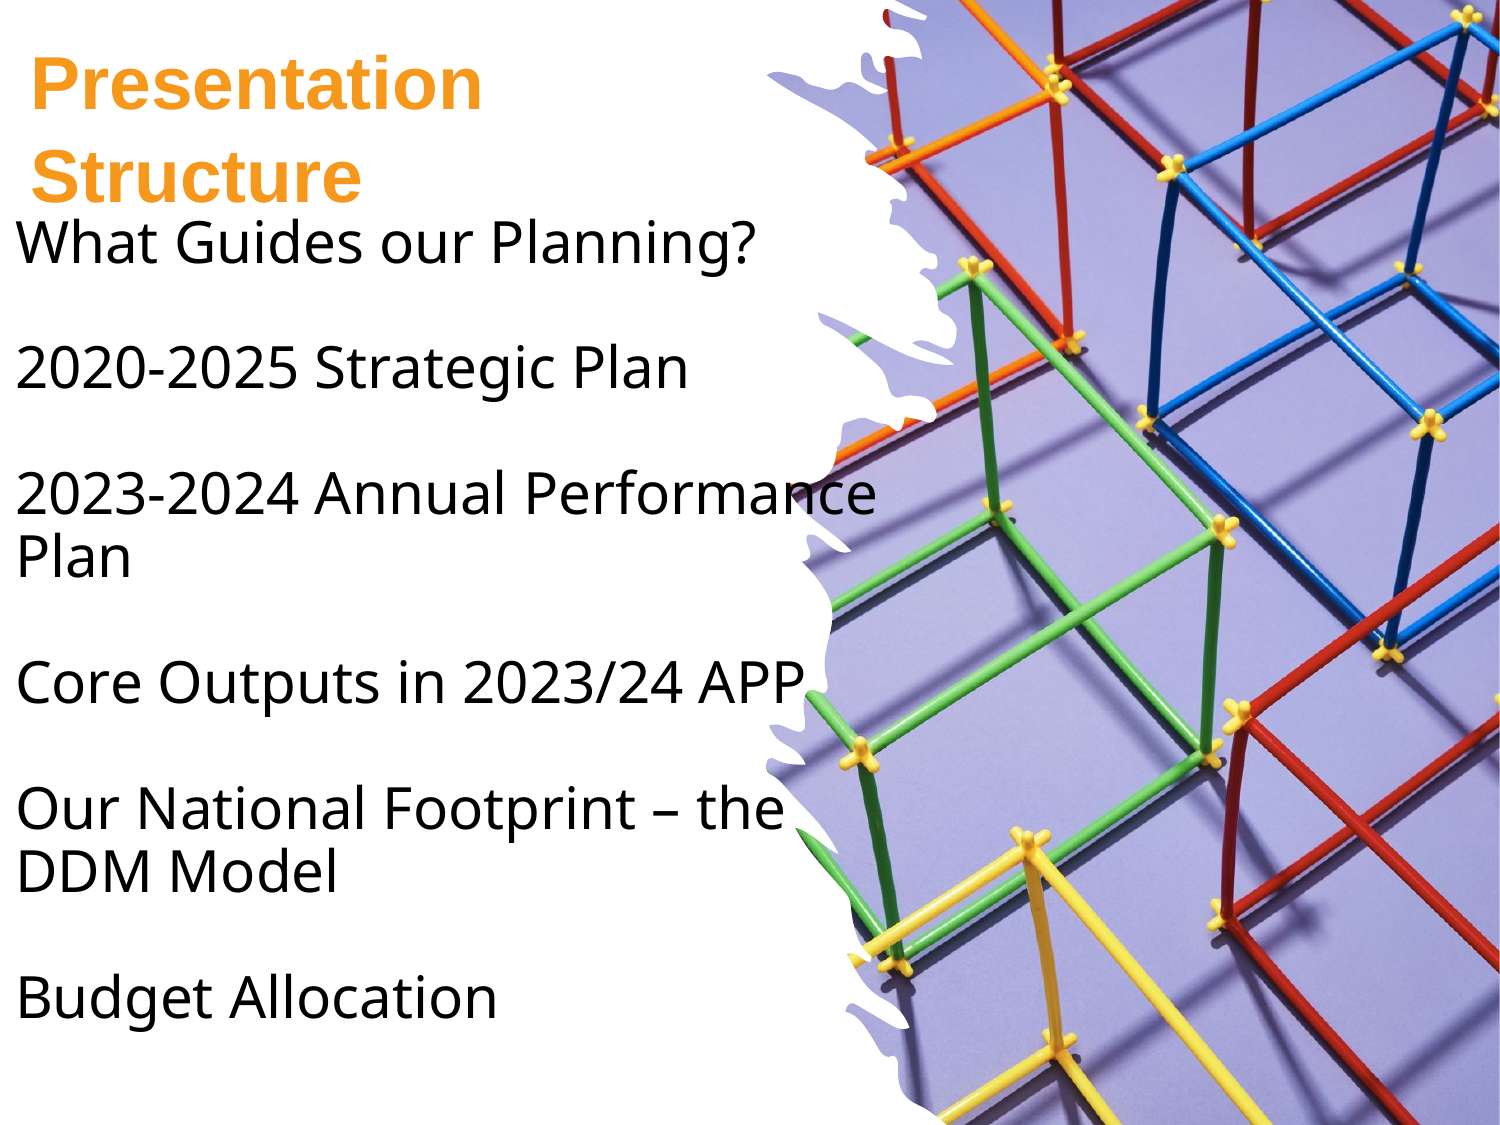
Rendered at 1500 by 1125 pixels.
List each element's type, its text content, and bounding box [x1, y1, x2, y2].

text_box [0, 766, 765, 1125]
picture [765, 0, 1500, 1125]
title What Guides our Planning? 2020-2025 Strategic Plan 2023-2024 Annual Performance Plan Core Outputs in 2023/24 APP Our National Footprint – the DDM Model Budget Allocation [0, 548, 765, 766]
text_box Presentation Structure [15, 29, 765, 235]
text_box [0, 0, 765, 548]
